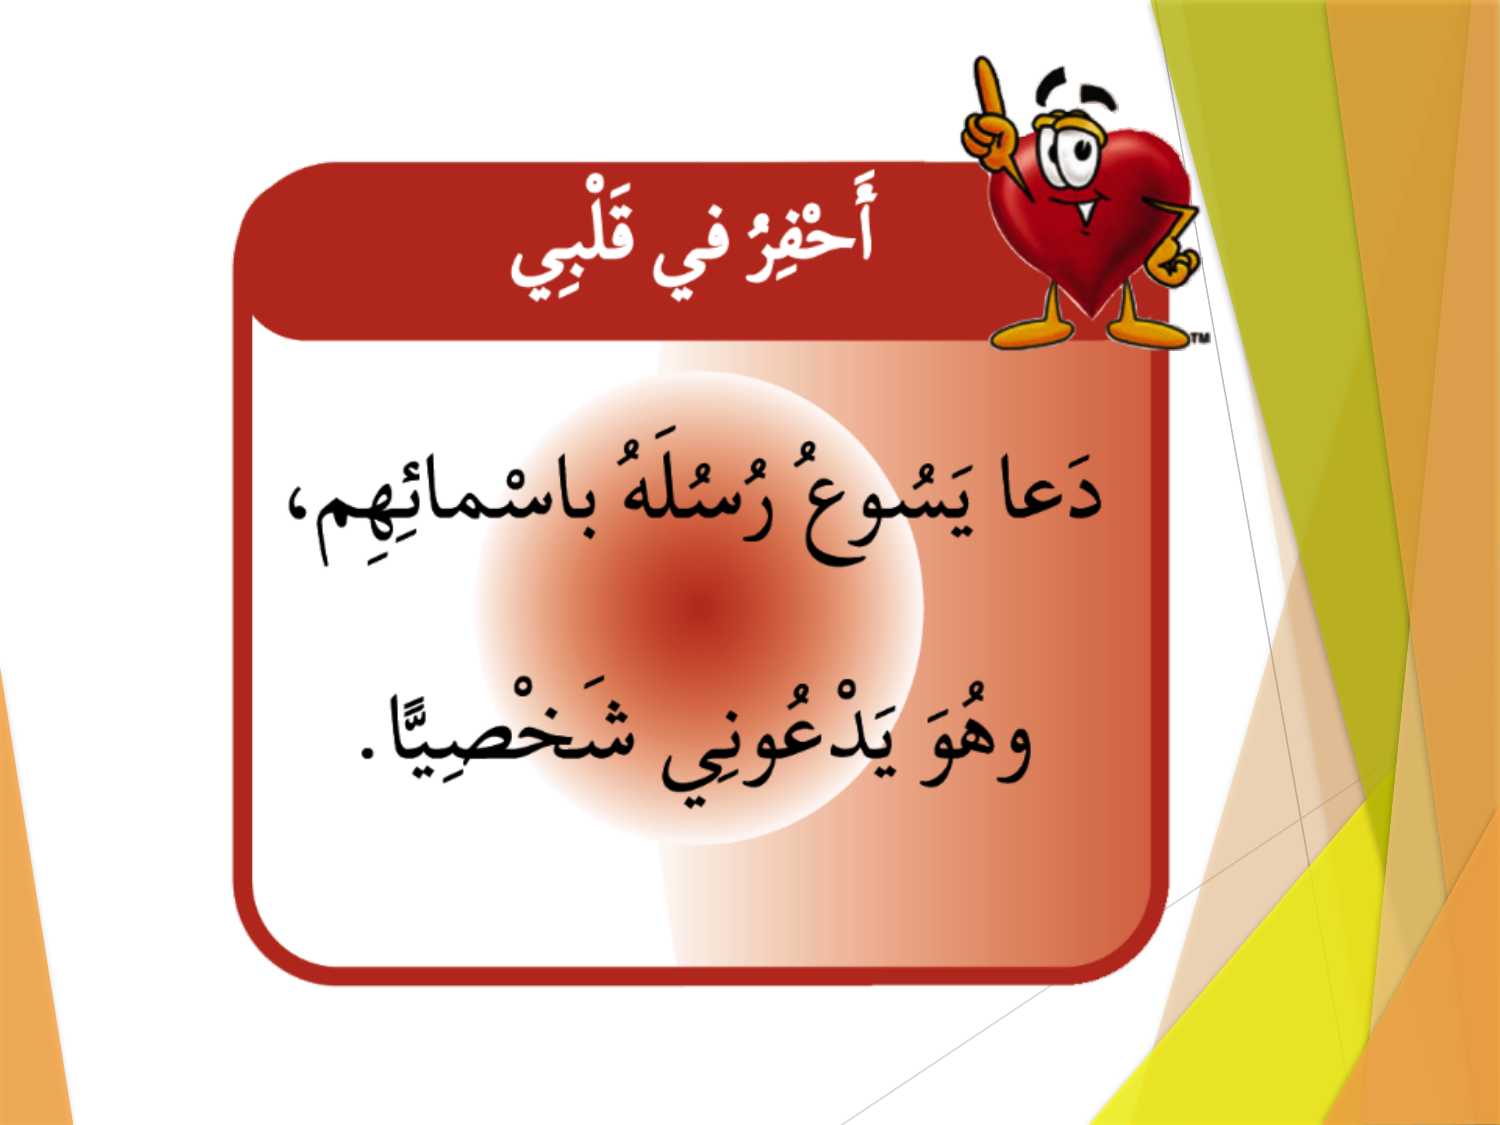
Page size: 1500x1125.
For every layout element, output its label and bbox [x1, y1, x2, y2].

list [190, 53, 1242, 1014]
